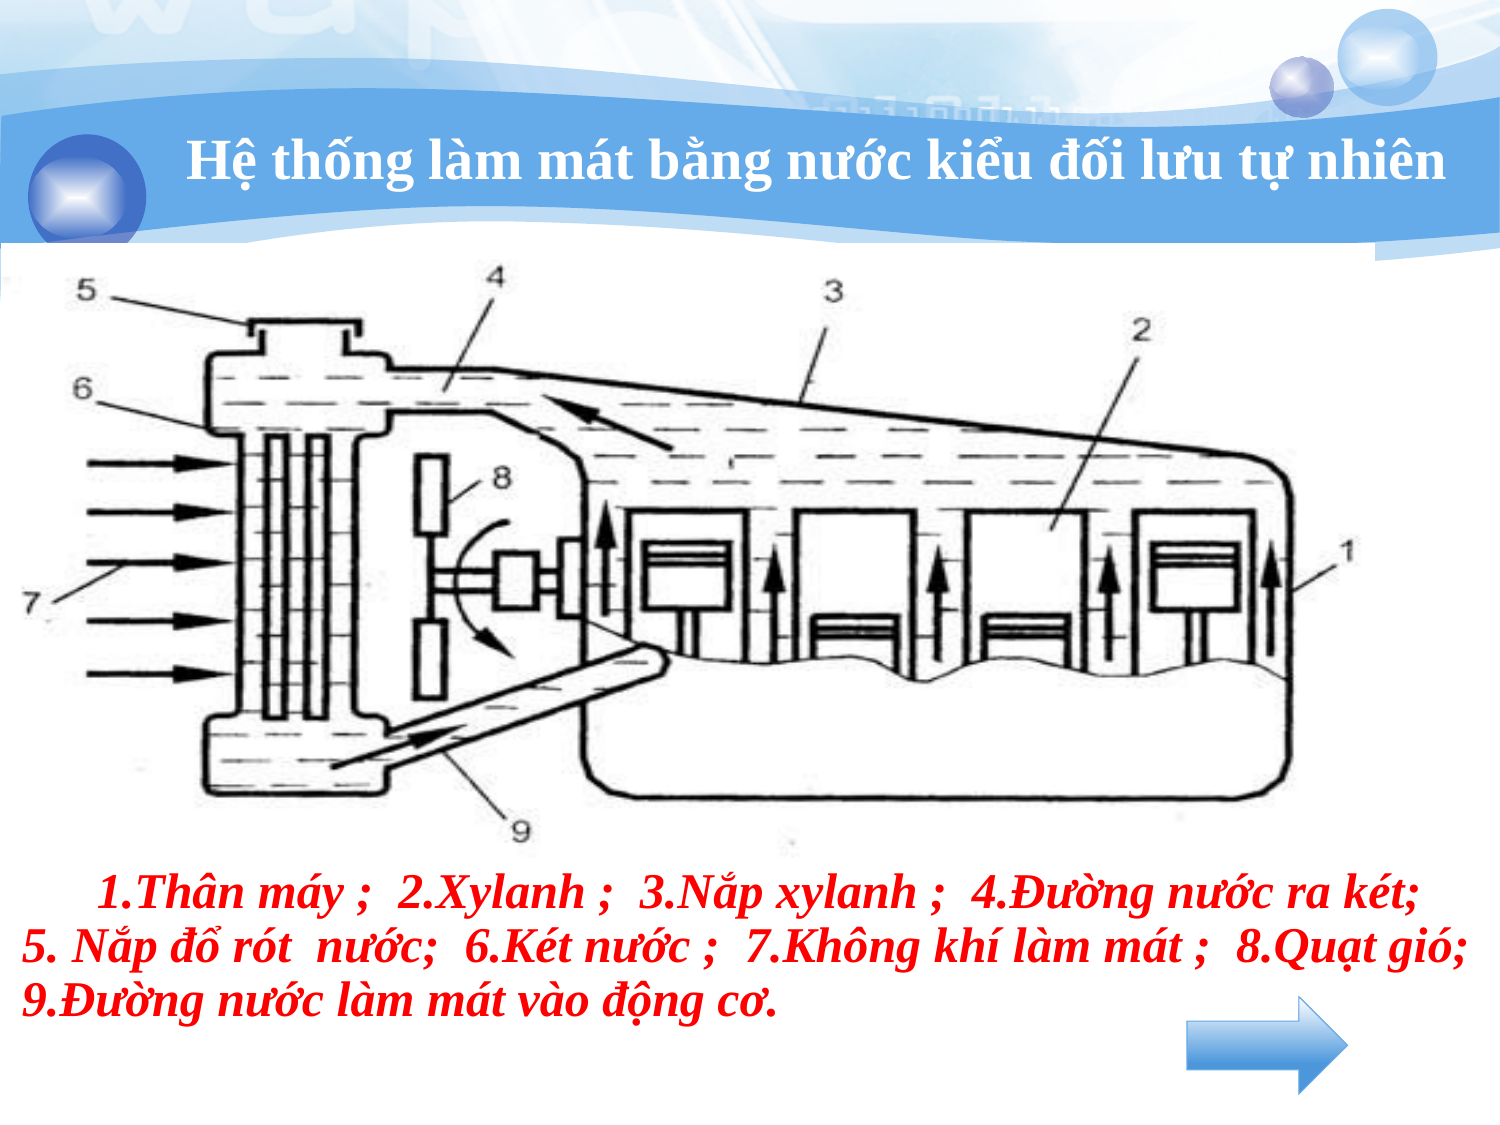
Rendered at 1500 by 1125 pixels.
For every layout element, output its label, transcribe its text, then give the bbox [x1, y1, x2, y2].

text_box Hệ thống làm mát bằng nước kiểu đối lưu tự nhiên [171, 113, 1500, 214]
text_box [1186, 995, 1349, 1096]
picture [1, 243, 1375, 858]
text_box 1.Thân máy ; 2.Xylanh ; 3.Nắp xylanh ; 4.Đường nước ra két; 5. Nắp đổ rót nước; 6.Két nước ; 7.Không khí làm mát ; 8.Quạt gió; 9.Đường nước làm mát vào động cơ. [7, 857, 1500, 1035]
picture [0, 0, 1500, 113]
